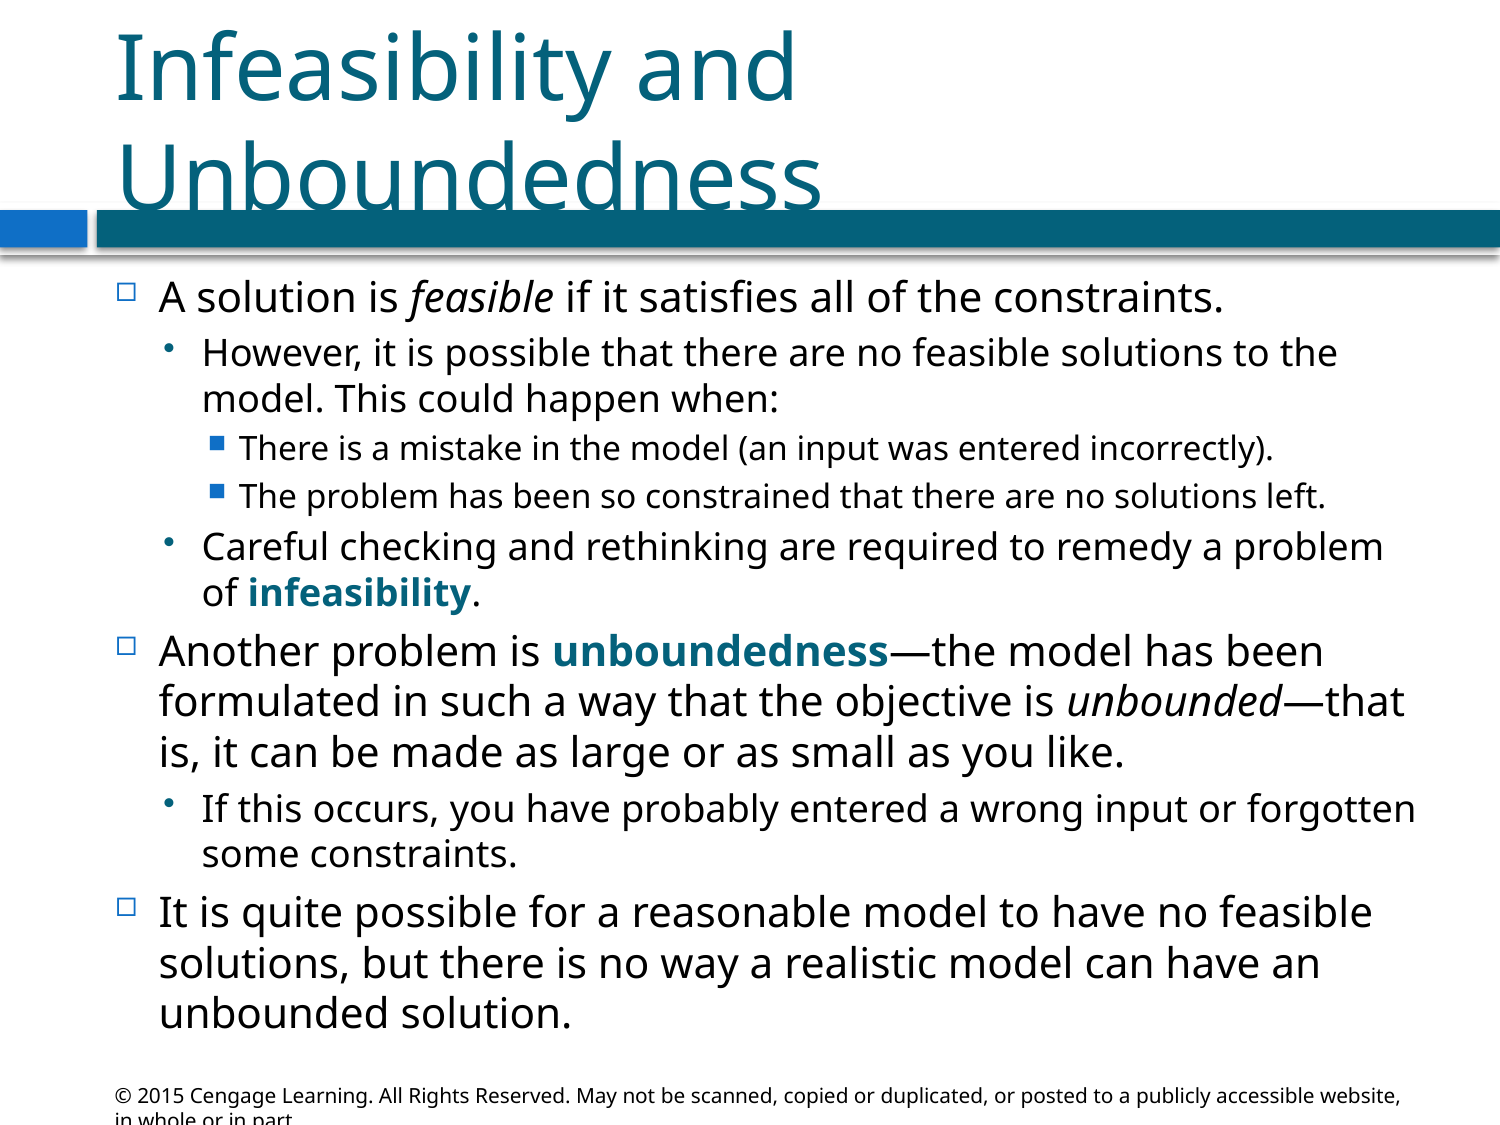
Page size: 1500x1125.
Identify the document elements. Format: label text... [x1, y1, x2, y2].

list A solution is feasible if it satisfies all of the constraints. However, it is possible that there are no feasible solutions to the model. This could happen when: There is a mistake in the model (an input was entered incorrectly). The problem has been so constrained that there are no solutions left. Careful checking and rethinking are required to remedy a problem of infeasibility. Another problem is unboundedness—the model has been formulated in such a way that the objective is unbounded—that is, it can be made as large or as small as you like. If this occurs, you have probably entered a wrong input or forgotten some constraints. It is quite possible for a reasonable model to have no feasible solutions, but there is no way a realistic model can have an unbounded solution. [100, 262, 1438, 1063]
title Infeasibility and Unboundedness [100, 37, 1438, 200]
